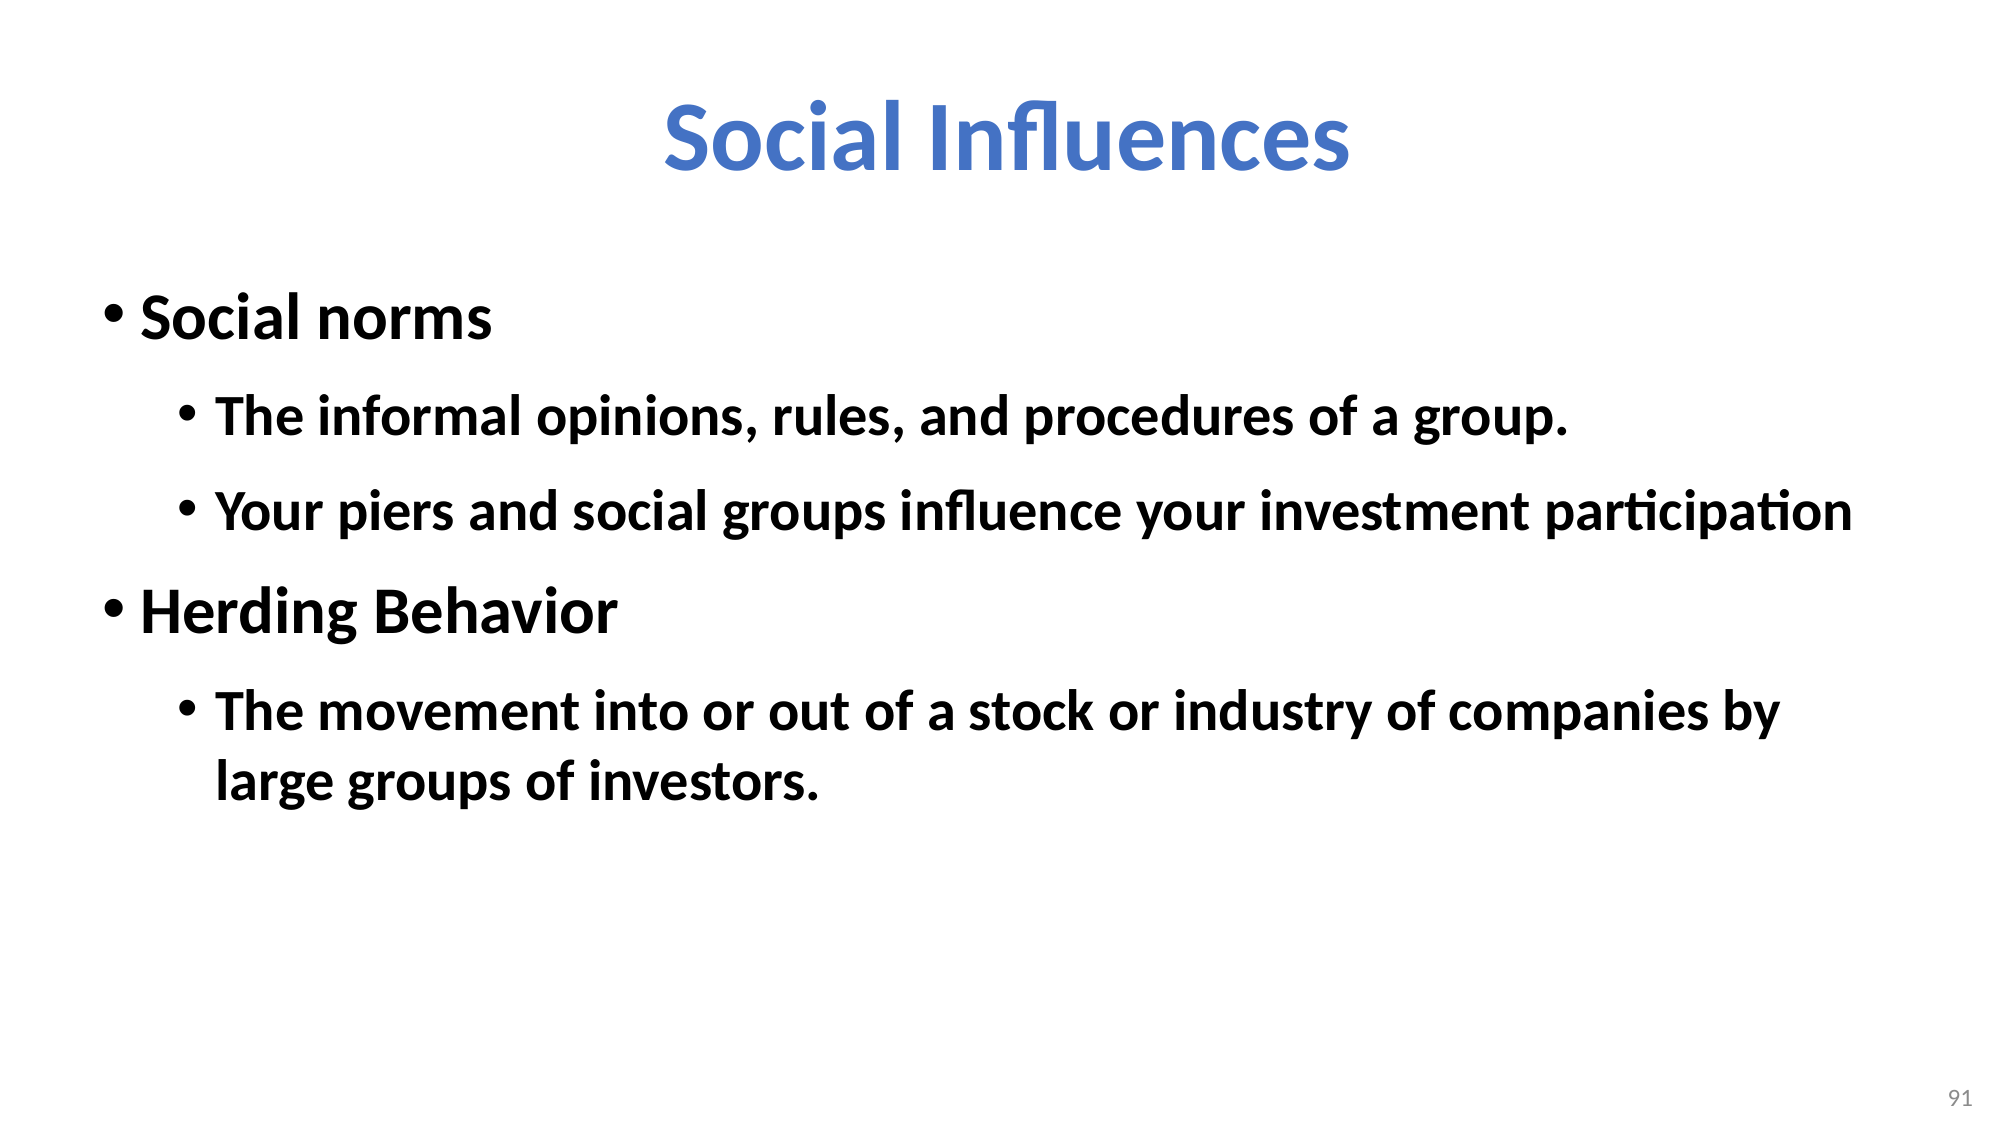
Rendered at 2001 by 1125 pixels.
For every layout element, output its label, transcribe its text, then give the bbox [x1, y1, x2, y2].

slide_number 91 [1830, 1076, 1989, 1116]
list Social norms The informal opinions, rules, and procedures of a group. Your piers and social groups influence your investment participation Herding Behavior The movement into or out of a stock or industry of companies by large groups of investors. [87, 264, 1929, 1043]
title Social Influences [87, 22, 1929, 240]
